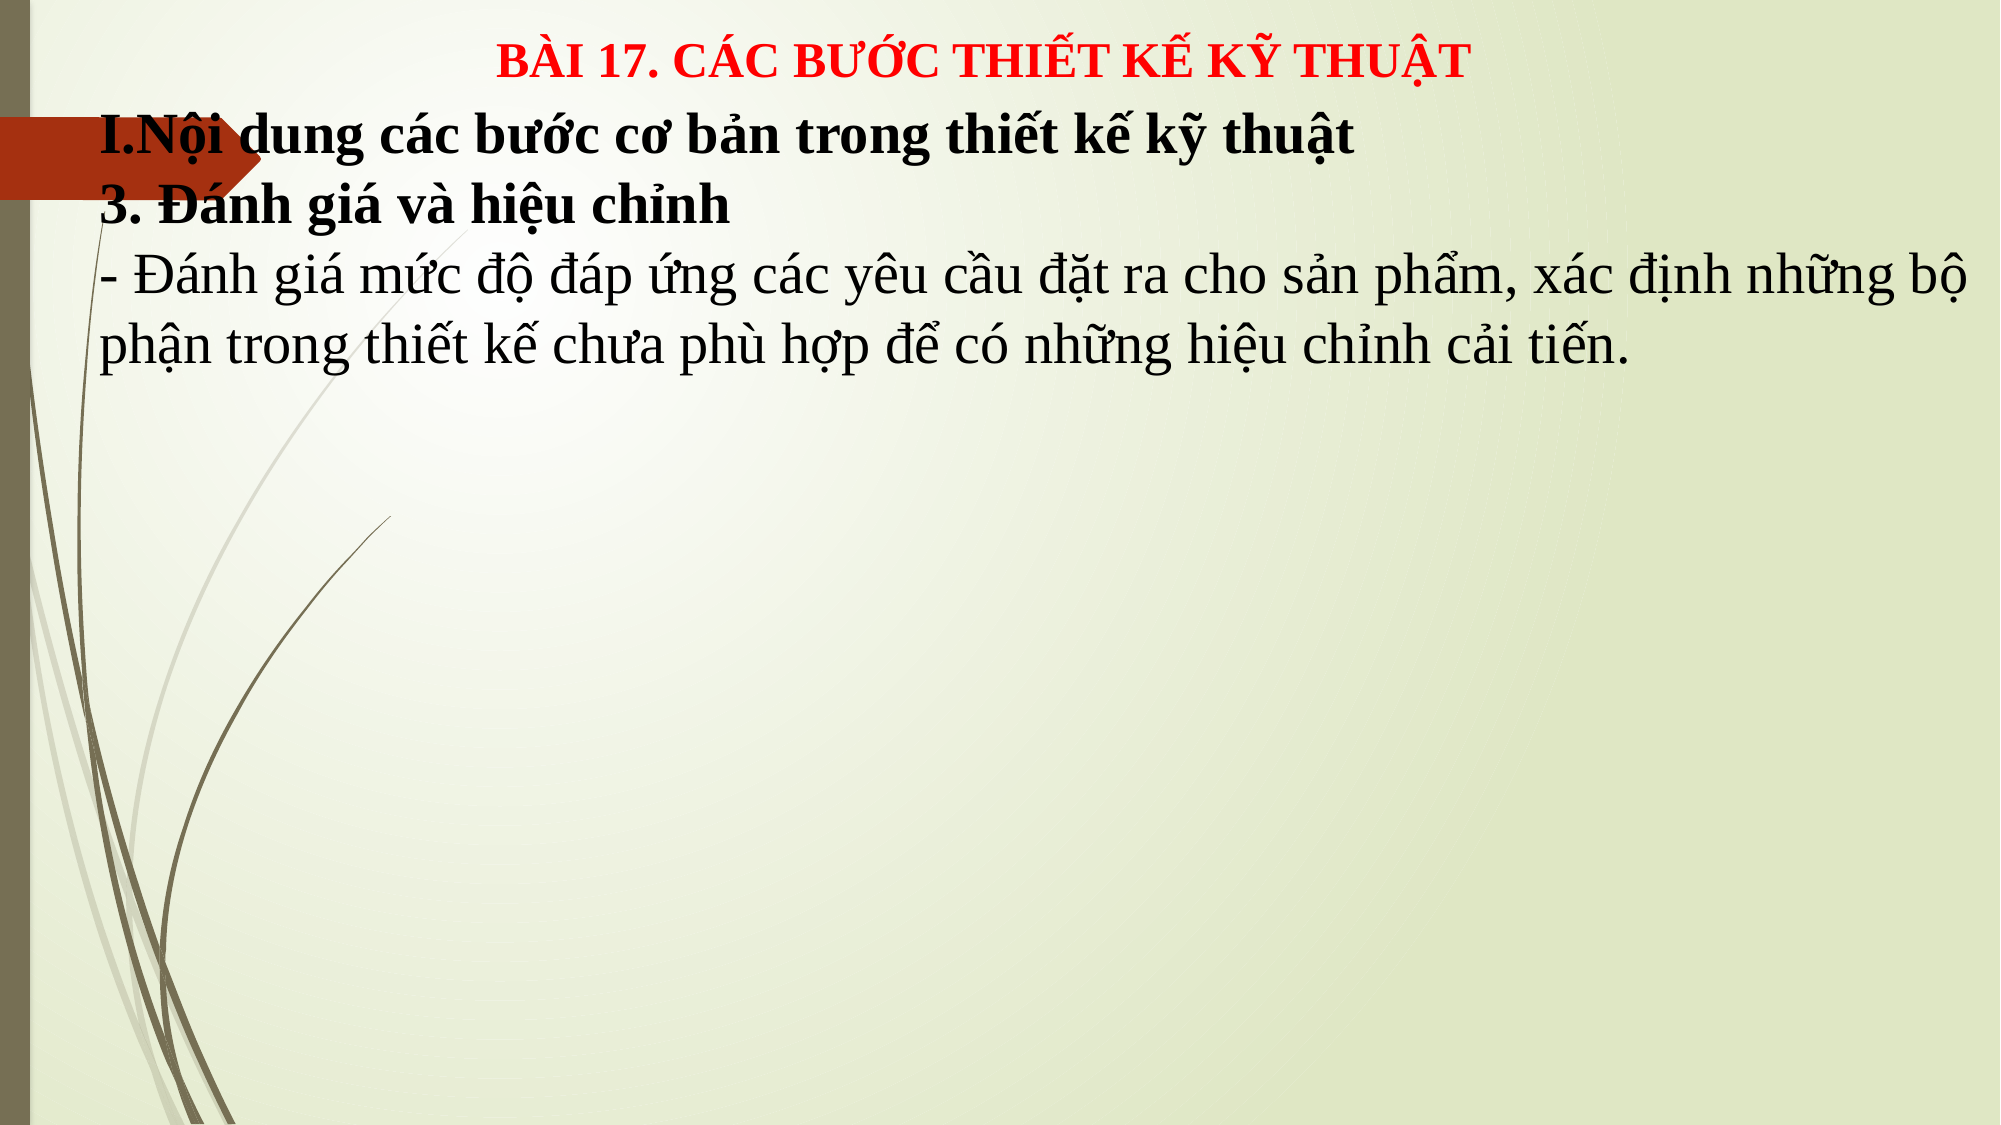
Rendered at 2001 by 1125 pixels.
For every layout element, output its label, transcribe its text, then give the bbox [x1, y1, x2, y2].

text_box I.Nội dung các bước cơ bản trong thiết kế kỹ thuật 3. Đánh giá và hiệu chỉnh - Đánh giá mức độ đáp ứng các yêu cầu đặt ra cho sản phẩm, xác định những bộ phận trong thiết kế chưa phù hợp để có những hiệu chỉnh cải tiến. [84, 88, 2000, 383]
text_box BÀI 17. CÁC BƯỚC THIẾT KẾ KỸ THUẬT [481, 19, 1578, 95]
